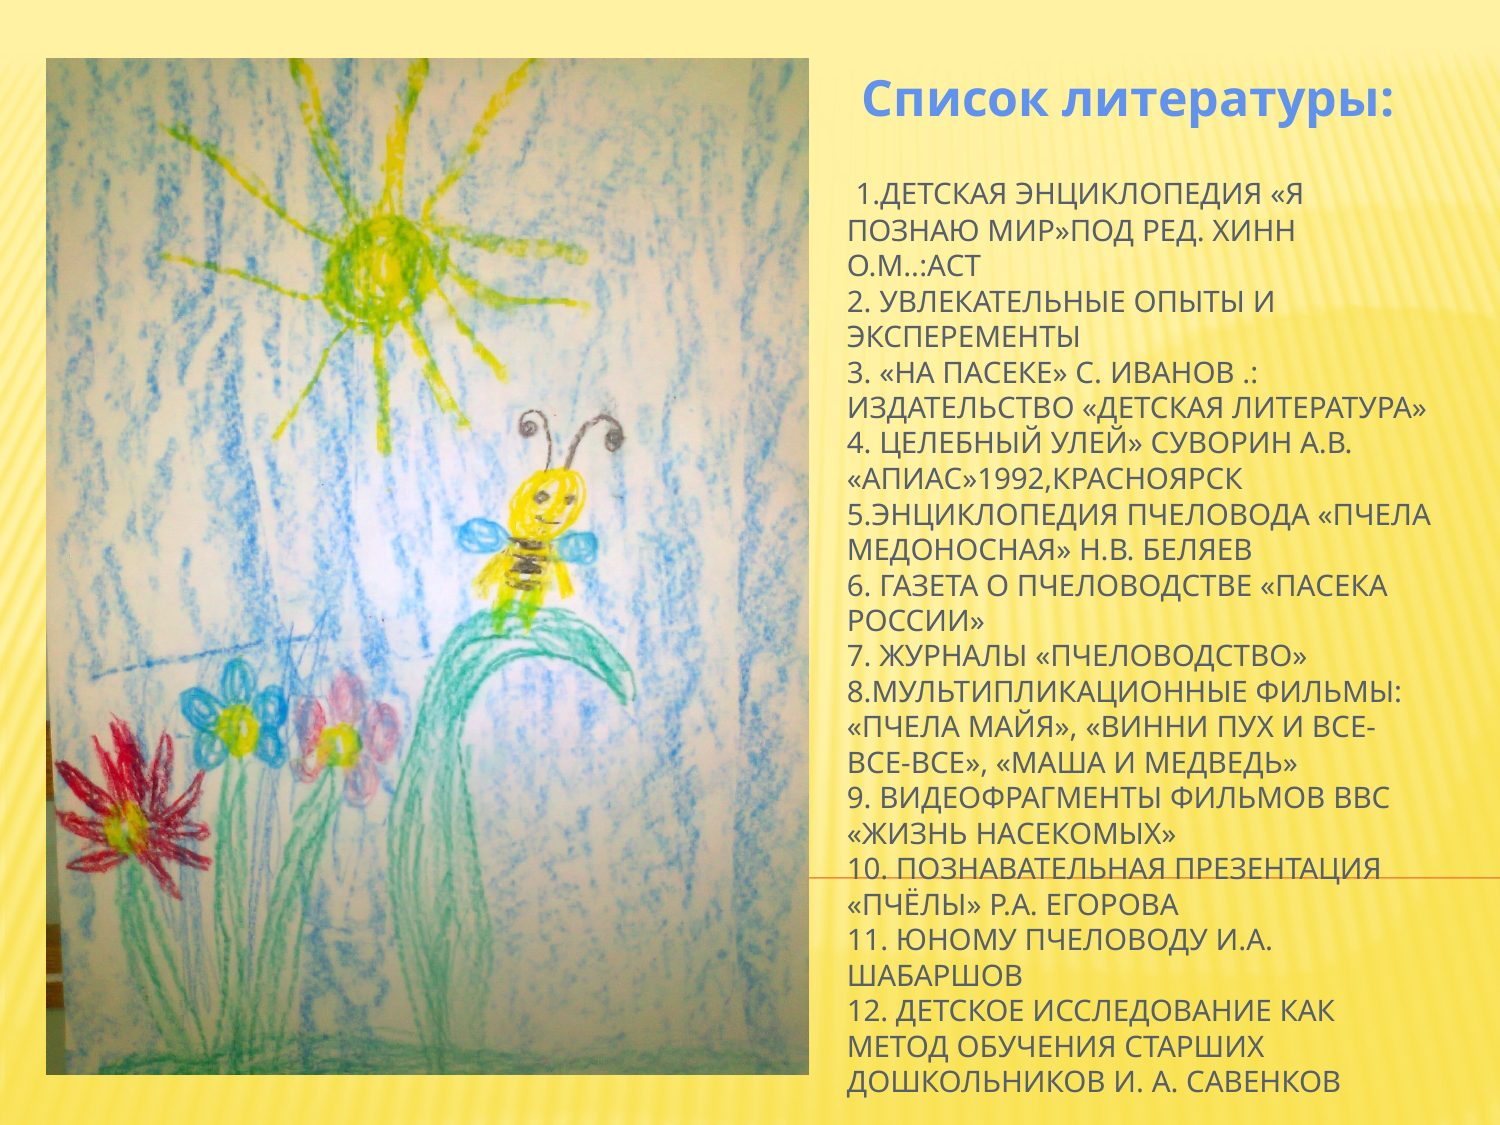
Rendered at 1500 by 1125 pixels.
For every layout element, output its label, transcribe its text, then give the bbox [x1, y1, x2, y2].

text_box Список литературы: [846, 58, 1410, 134]
picture [46, 58, 809, 1075]
title 1.Детская энциклопедия «Я познаю мир»Под ред. Хинн О.М..:АСТ 2. Увлекательные опыты и эксперементы 3. «на пасеке» С. Иванов .: издательство «Детская литература» 4. Целебный улей» Суворин А.В. «Апиас»1992,Красноярск 5.Энциклопедия пчеловода «Пчела медоносная» Н.В. Беляев 6. Газета о пчеловодстве «Пасека России» 7. Журналы «Пчеловодство» 8.Мультипликационные фильмы: «Пчела Майя», «Винни пух и все-все-все», «маша и медведь» 9. Видеофрагменты фильмов BBC «жизнь насекомых» 10. Познавательная презентация «Пчёлы» Р.А. Егорова 11. Юному пчеловоду И.А. Шабаршов 12. Детское исследование как метод обучения старших дошкольников И. А. Савенков [832, 164, 1450, 1125]
